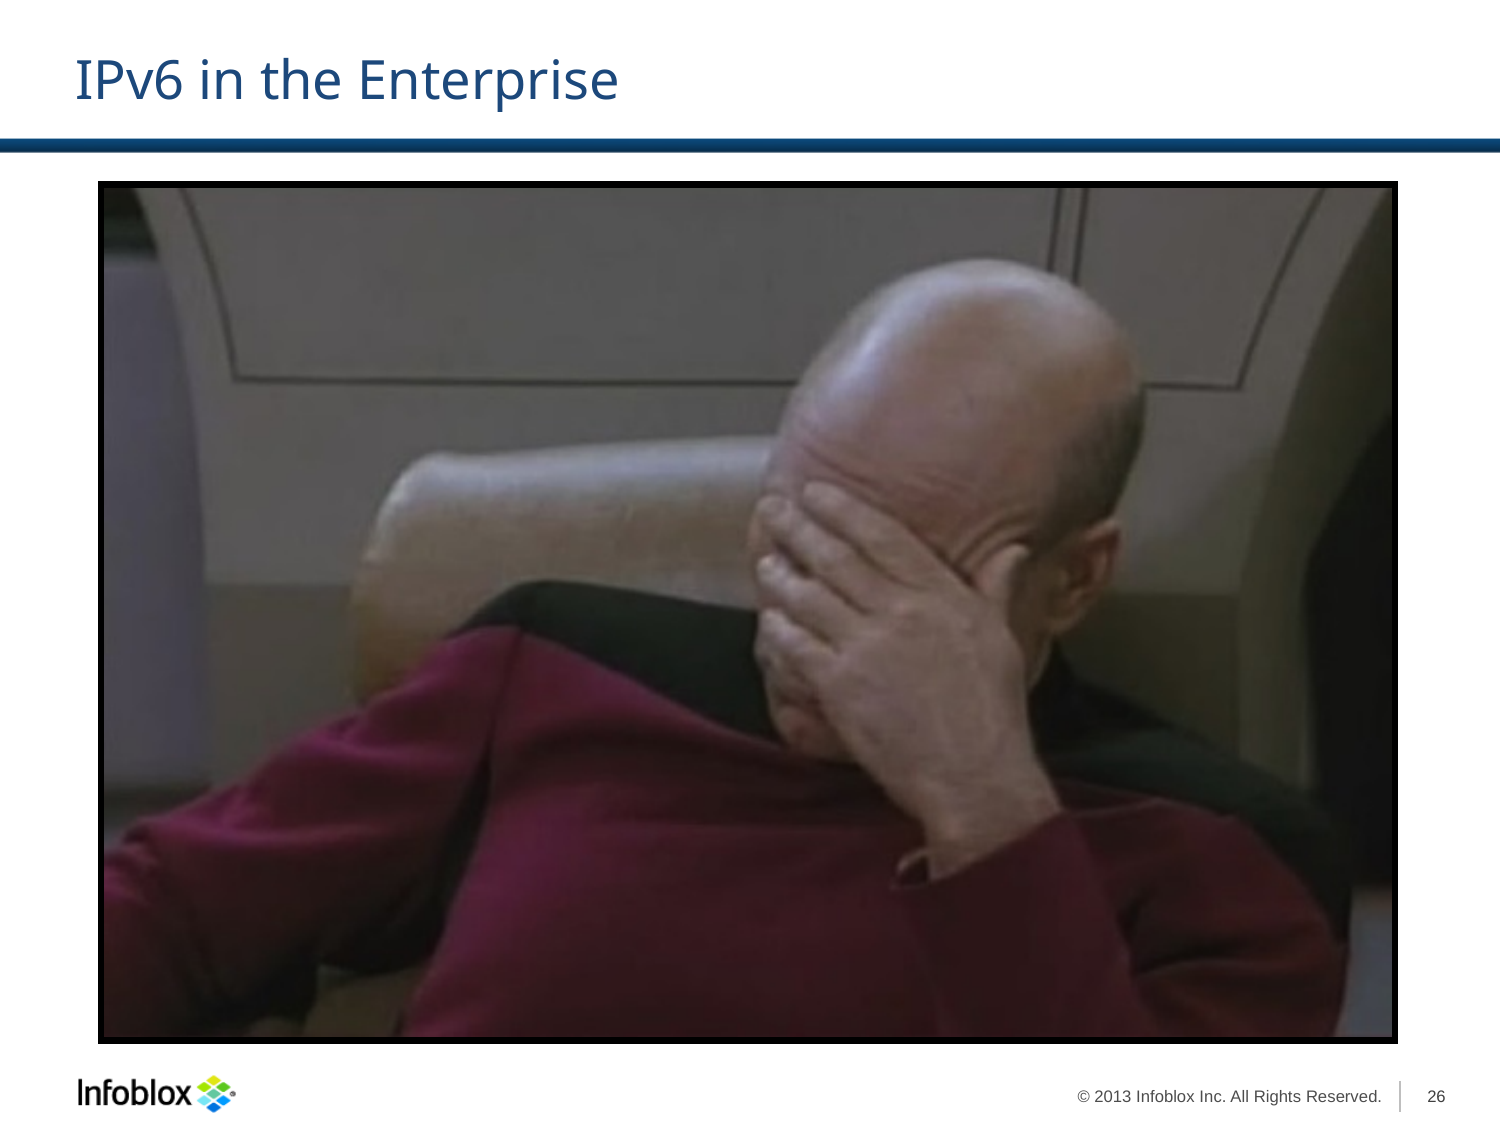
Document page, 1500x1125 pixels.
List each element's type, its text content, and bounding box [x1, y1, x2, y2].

text_box IPv6 in the Enterprise [74, 0, 1038, 156]
picture [0, 0, 1500, 1125]
slide_number 26 [1412, 1078, 1475, 1109]
